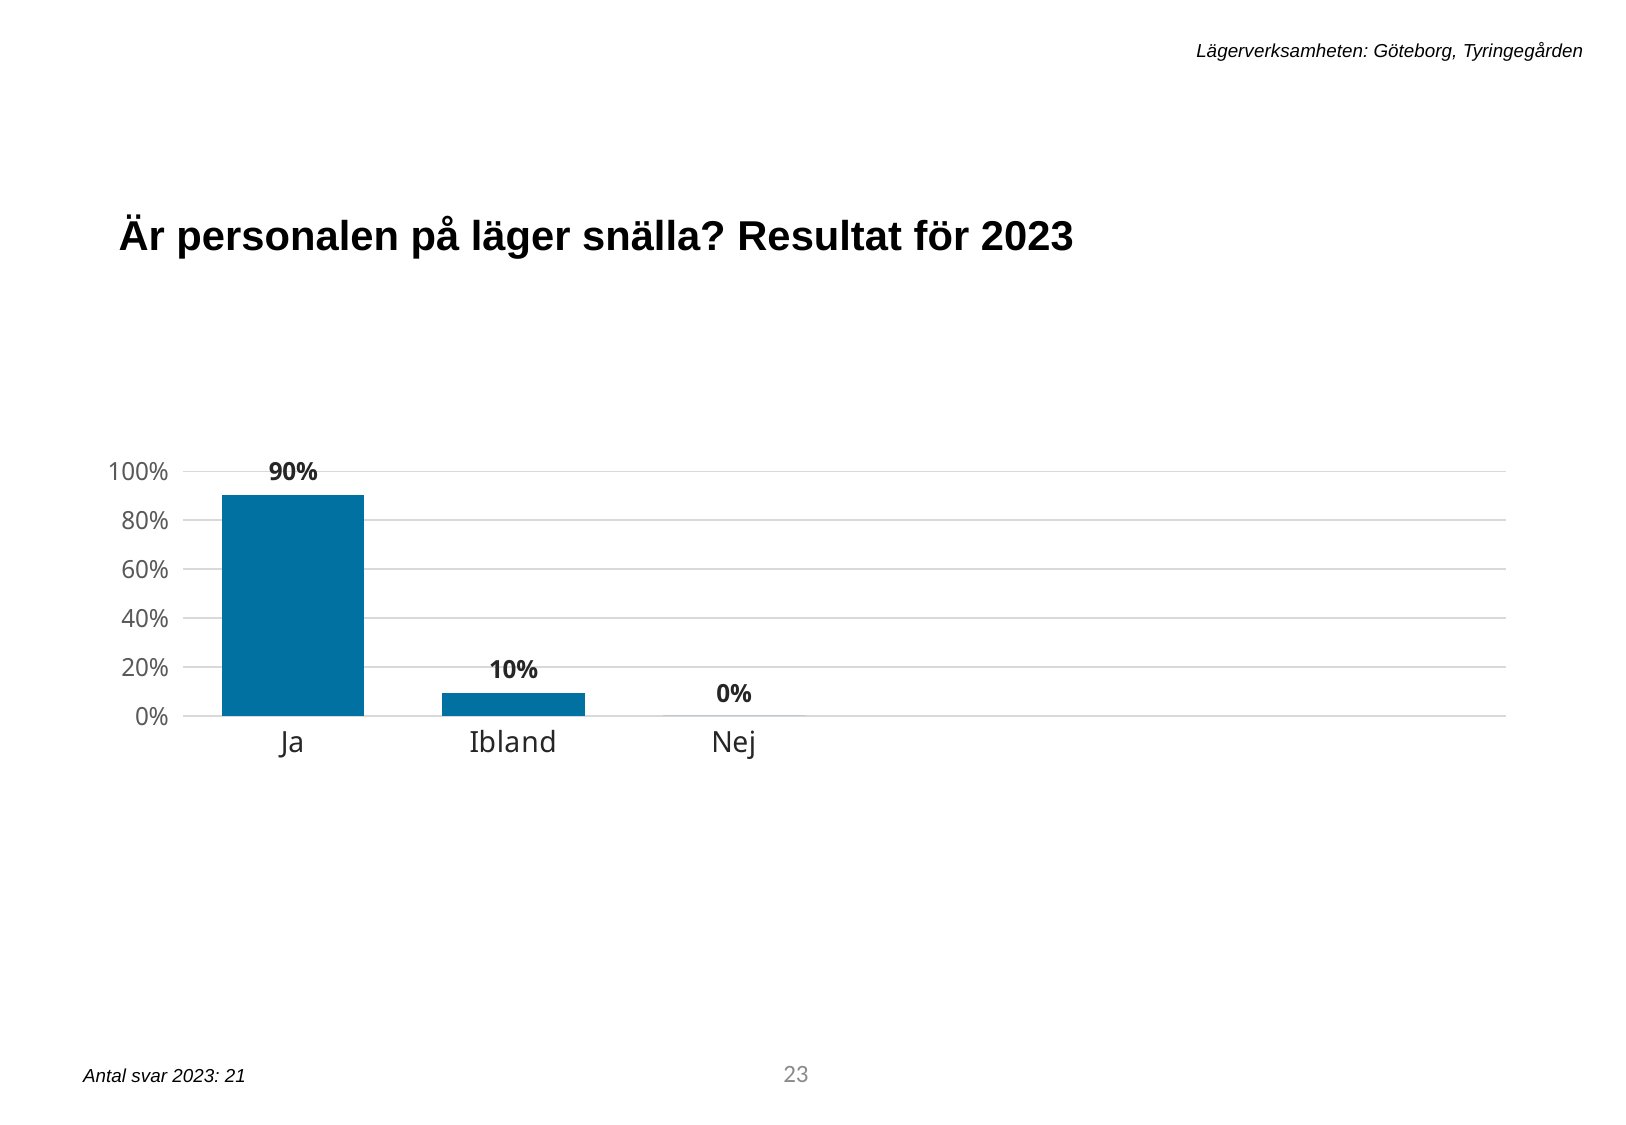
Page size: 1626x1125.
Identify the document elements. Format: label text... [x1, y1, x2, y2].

text_box Lägerverksamheten: Göteborg, Tyringegården [269, 31, 1598, 69]
text_box Är personalen på läger snälla? Resultat för 2023 [103, 191, 1514, 267]
chart [107, 380, 1518, 974]
slide_number 23 [458, 1042, 824, 1103]
text_box Antal svar 2023: 21 [68, 1056, 730, 1094]
